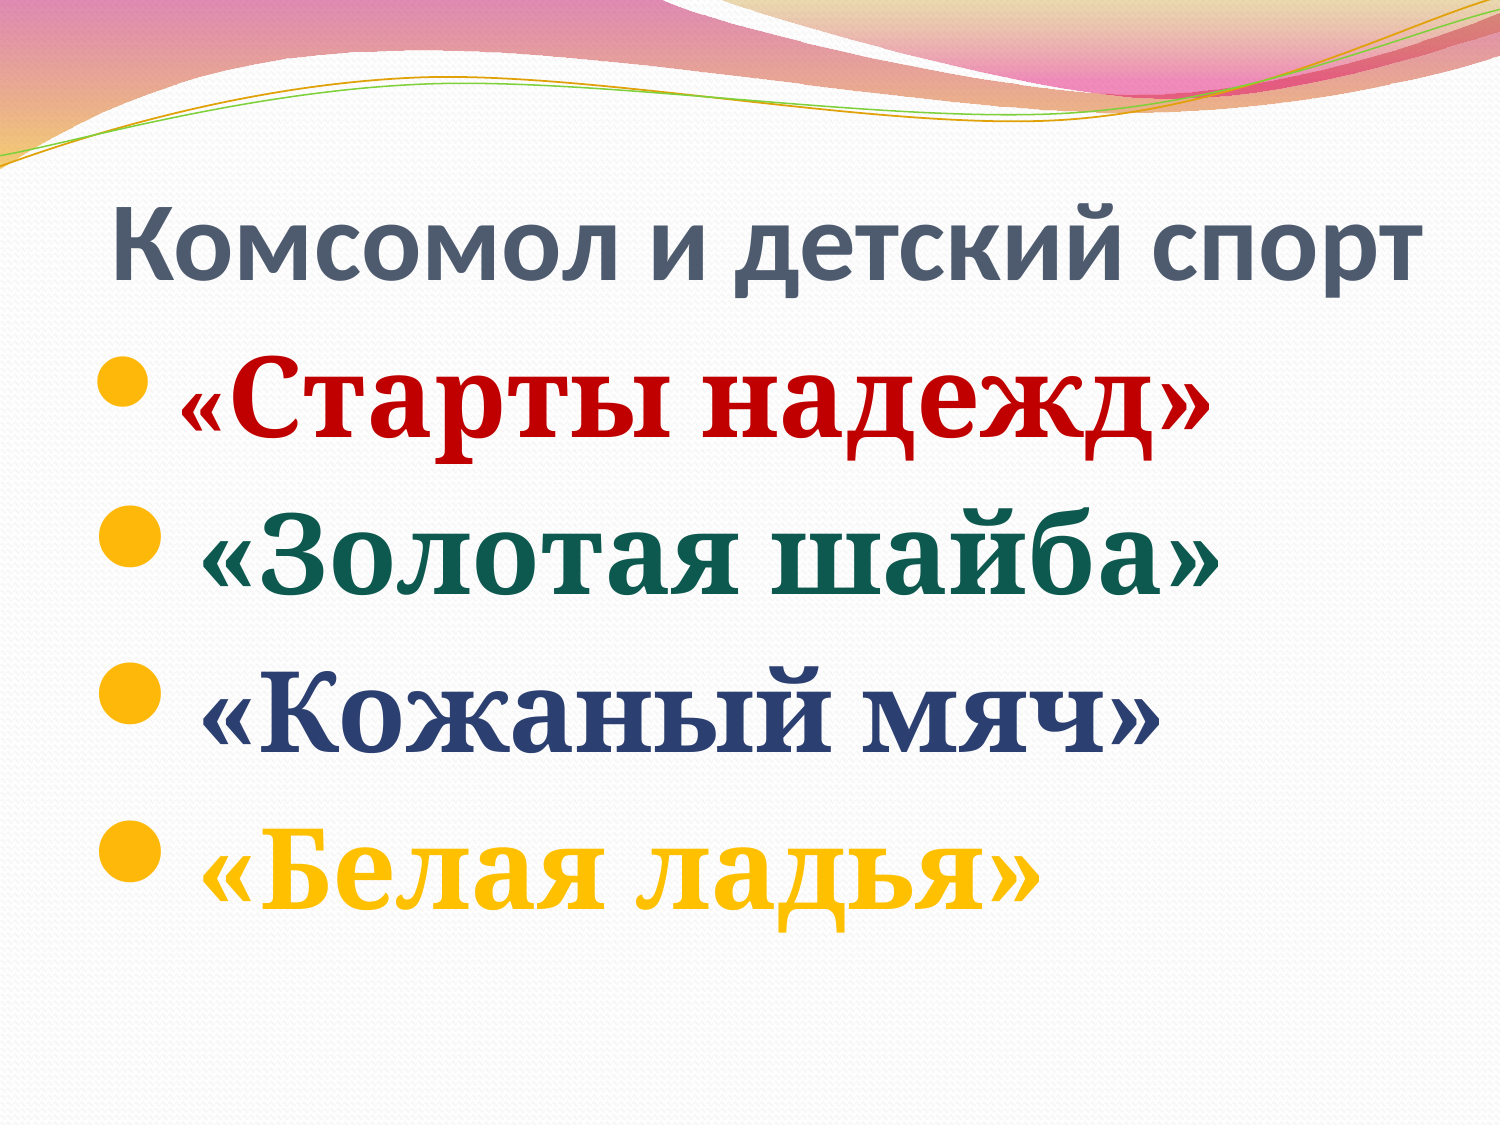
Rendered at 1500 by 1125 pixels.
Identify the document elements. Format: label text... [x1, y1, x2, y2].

title Комсомол и детский спорт [64, 101, 1426, 304]
list «Старты надежд» «Золотая шайба» «Кожаный мяч» «Белая ладья» [74, 317, 1426, 1038]
